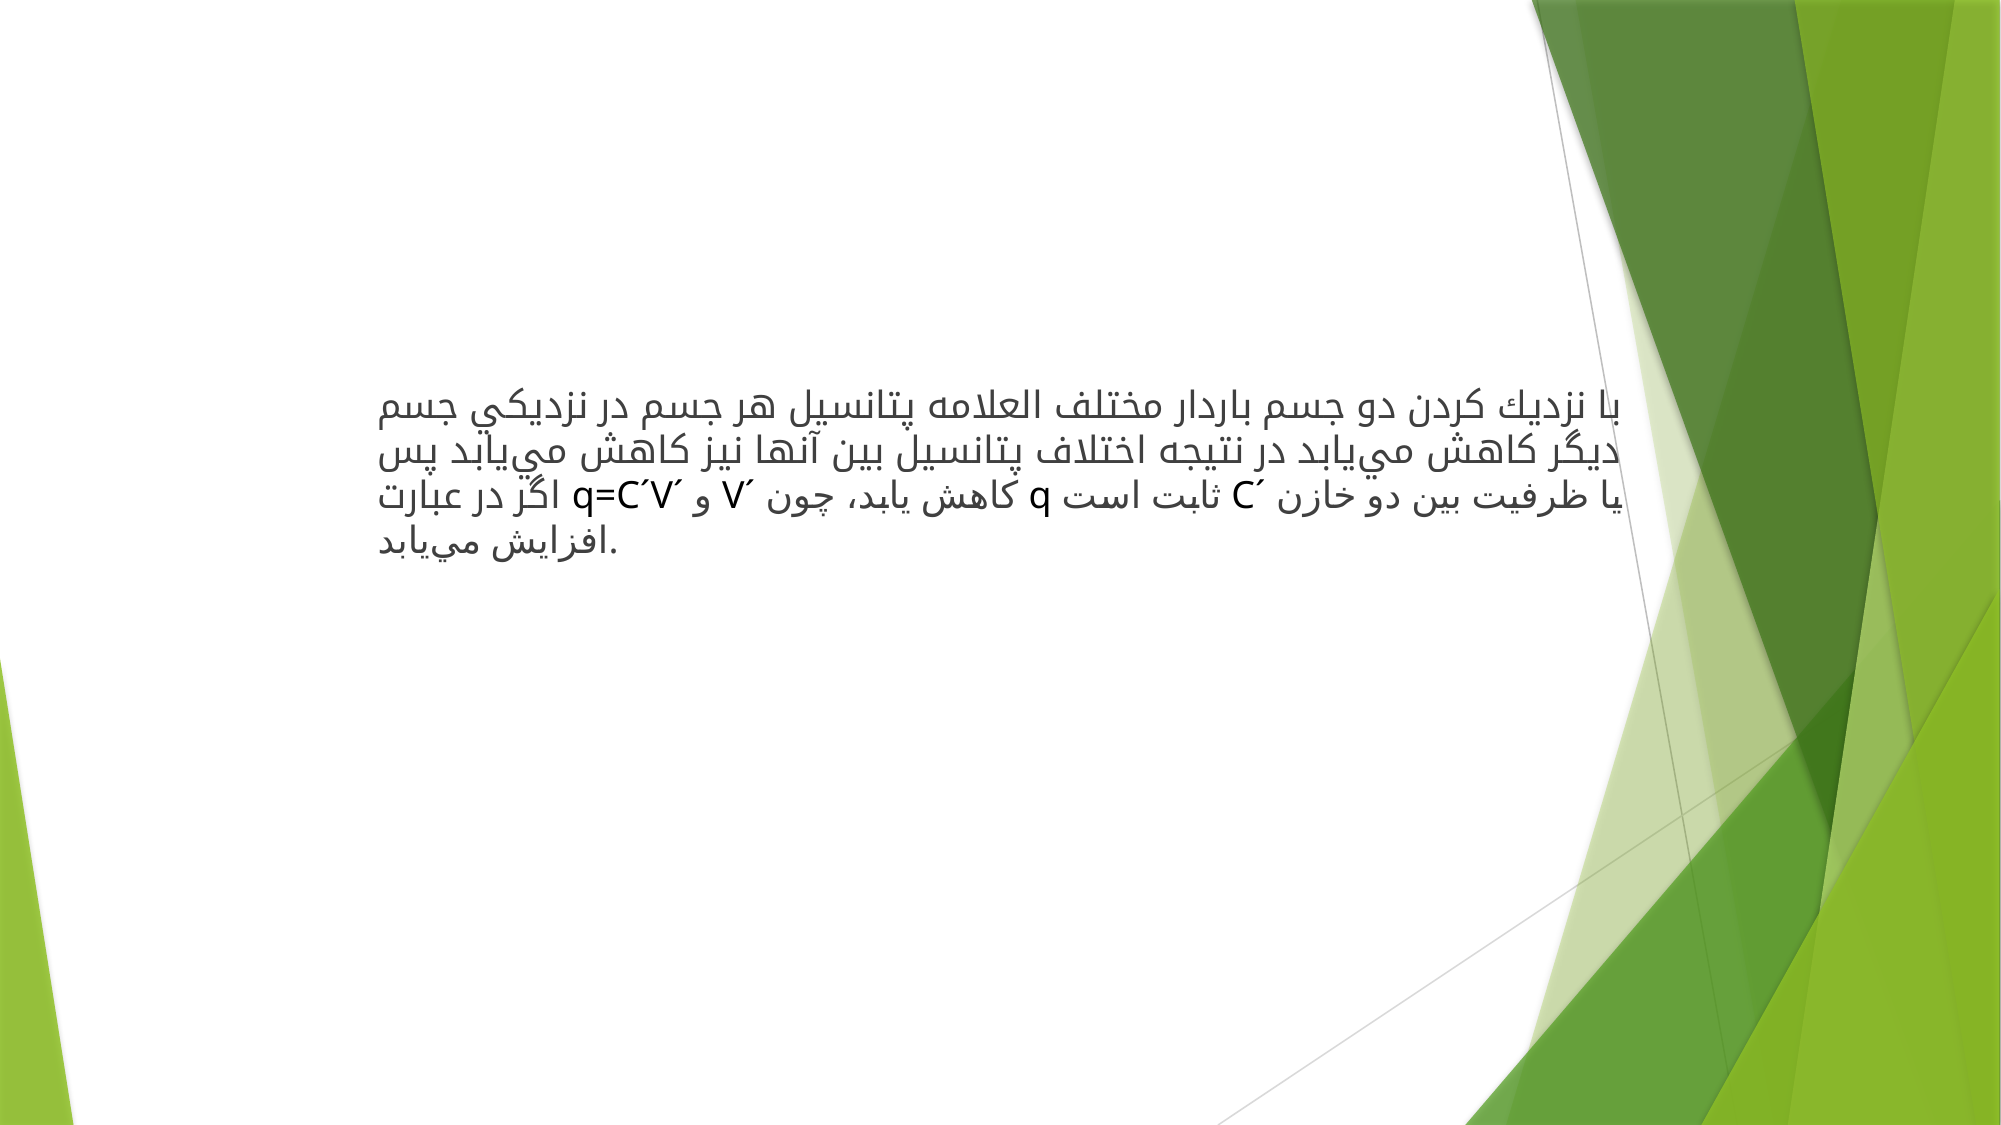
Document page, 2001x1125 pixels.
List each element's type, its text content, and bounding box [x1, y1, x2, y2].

list با نزديك كردن دو جسم باردار مختلف العلامه پتانسيل هر جسم در نزديكي جسم ديگر كاهش مي‌يابد در نتيجه اختلاف پتانسيل بين آنها نيز كاهش مي‌يابد پس اگر در عبارت q=C´V´ و V´ كاهش يابد، چون q ثابت است C´ يا ظرفيت بين دو خازن افزايش مي‌يابد. [362, 373, 1638, 700]
